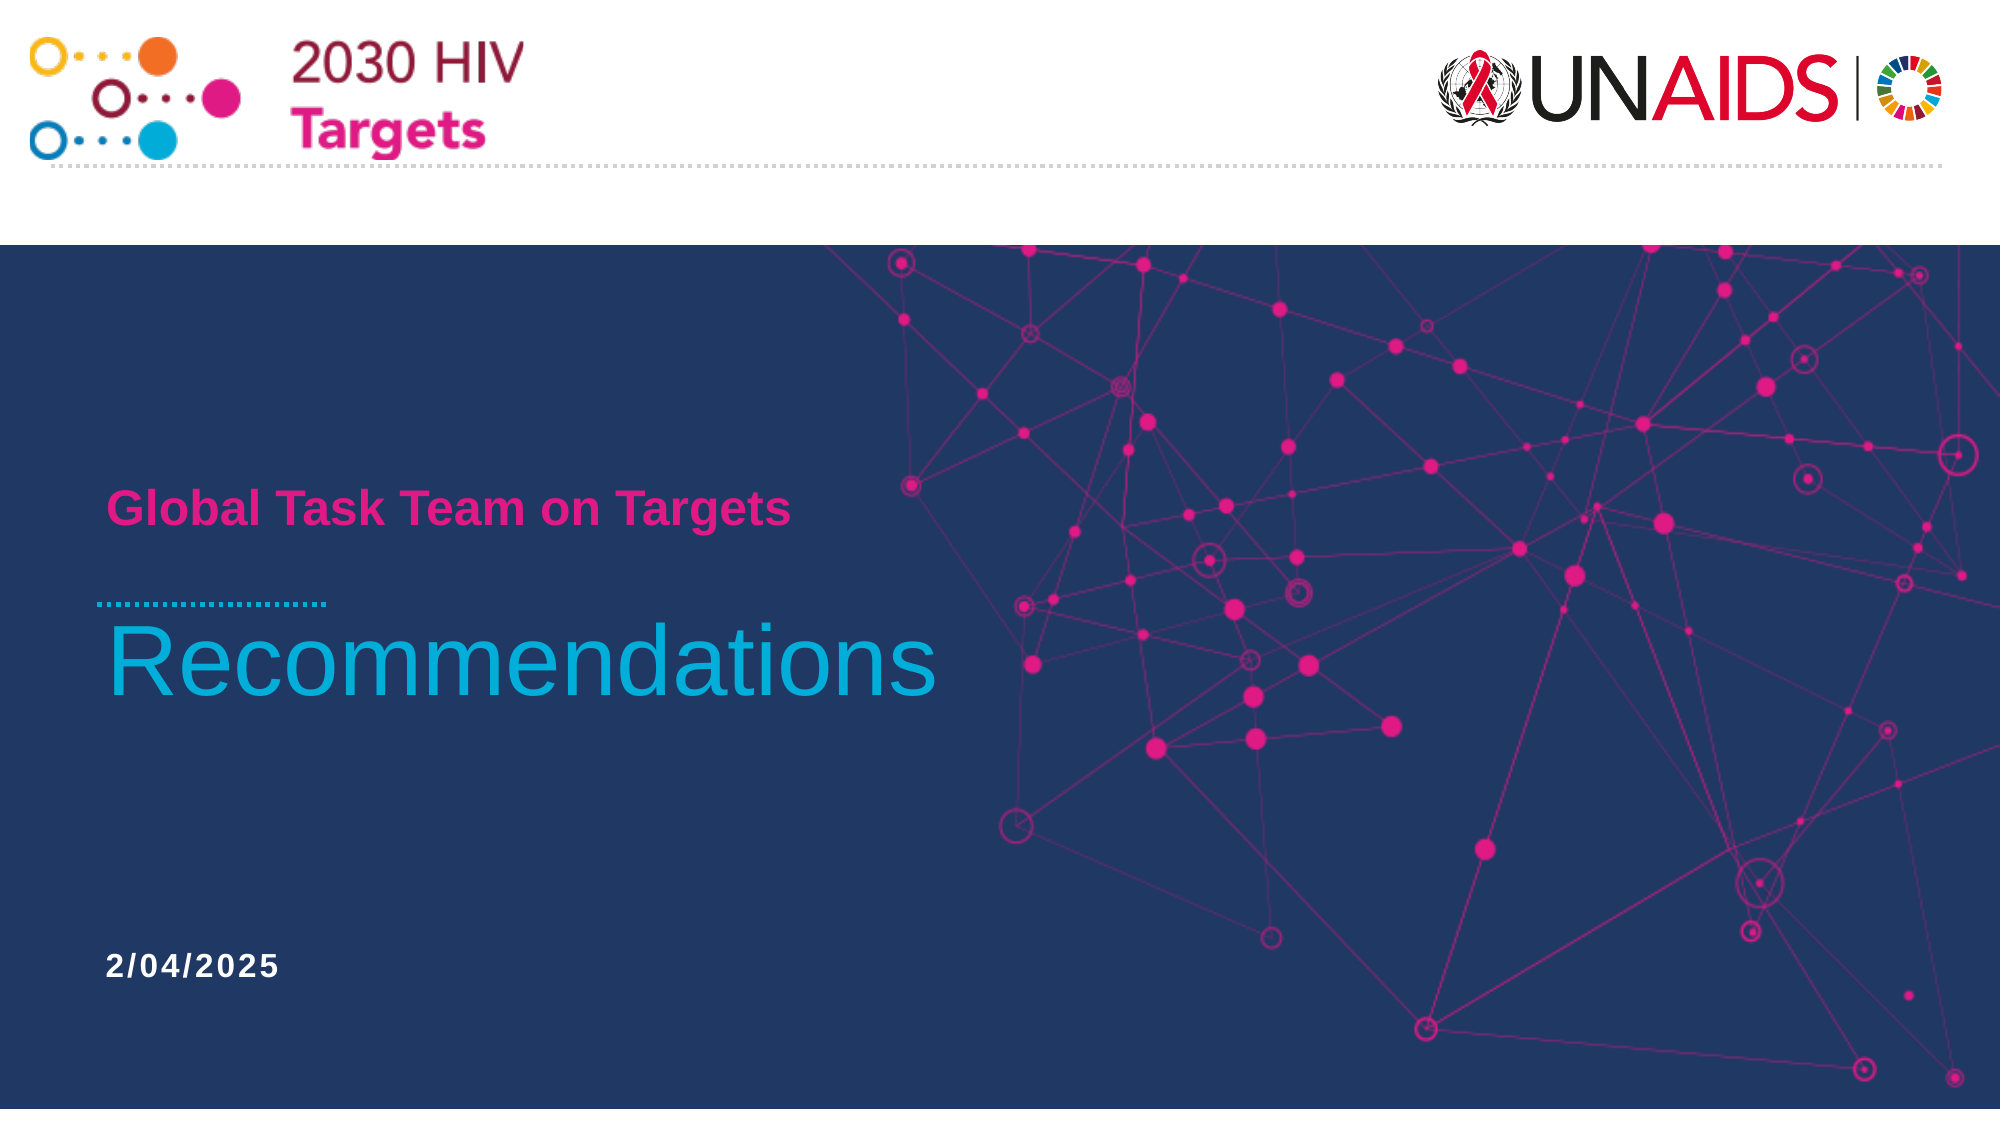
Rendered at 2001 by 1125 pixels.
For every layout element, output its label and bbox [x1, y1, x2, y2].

picture [0, 245, 2000, 1109]
picture [29, 36, 524, 161]
picture [35, 127, 61, 154]
picture [1437, 50, 1943, 126]
